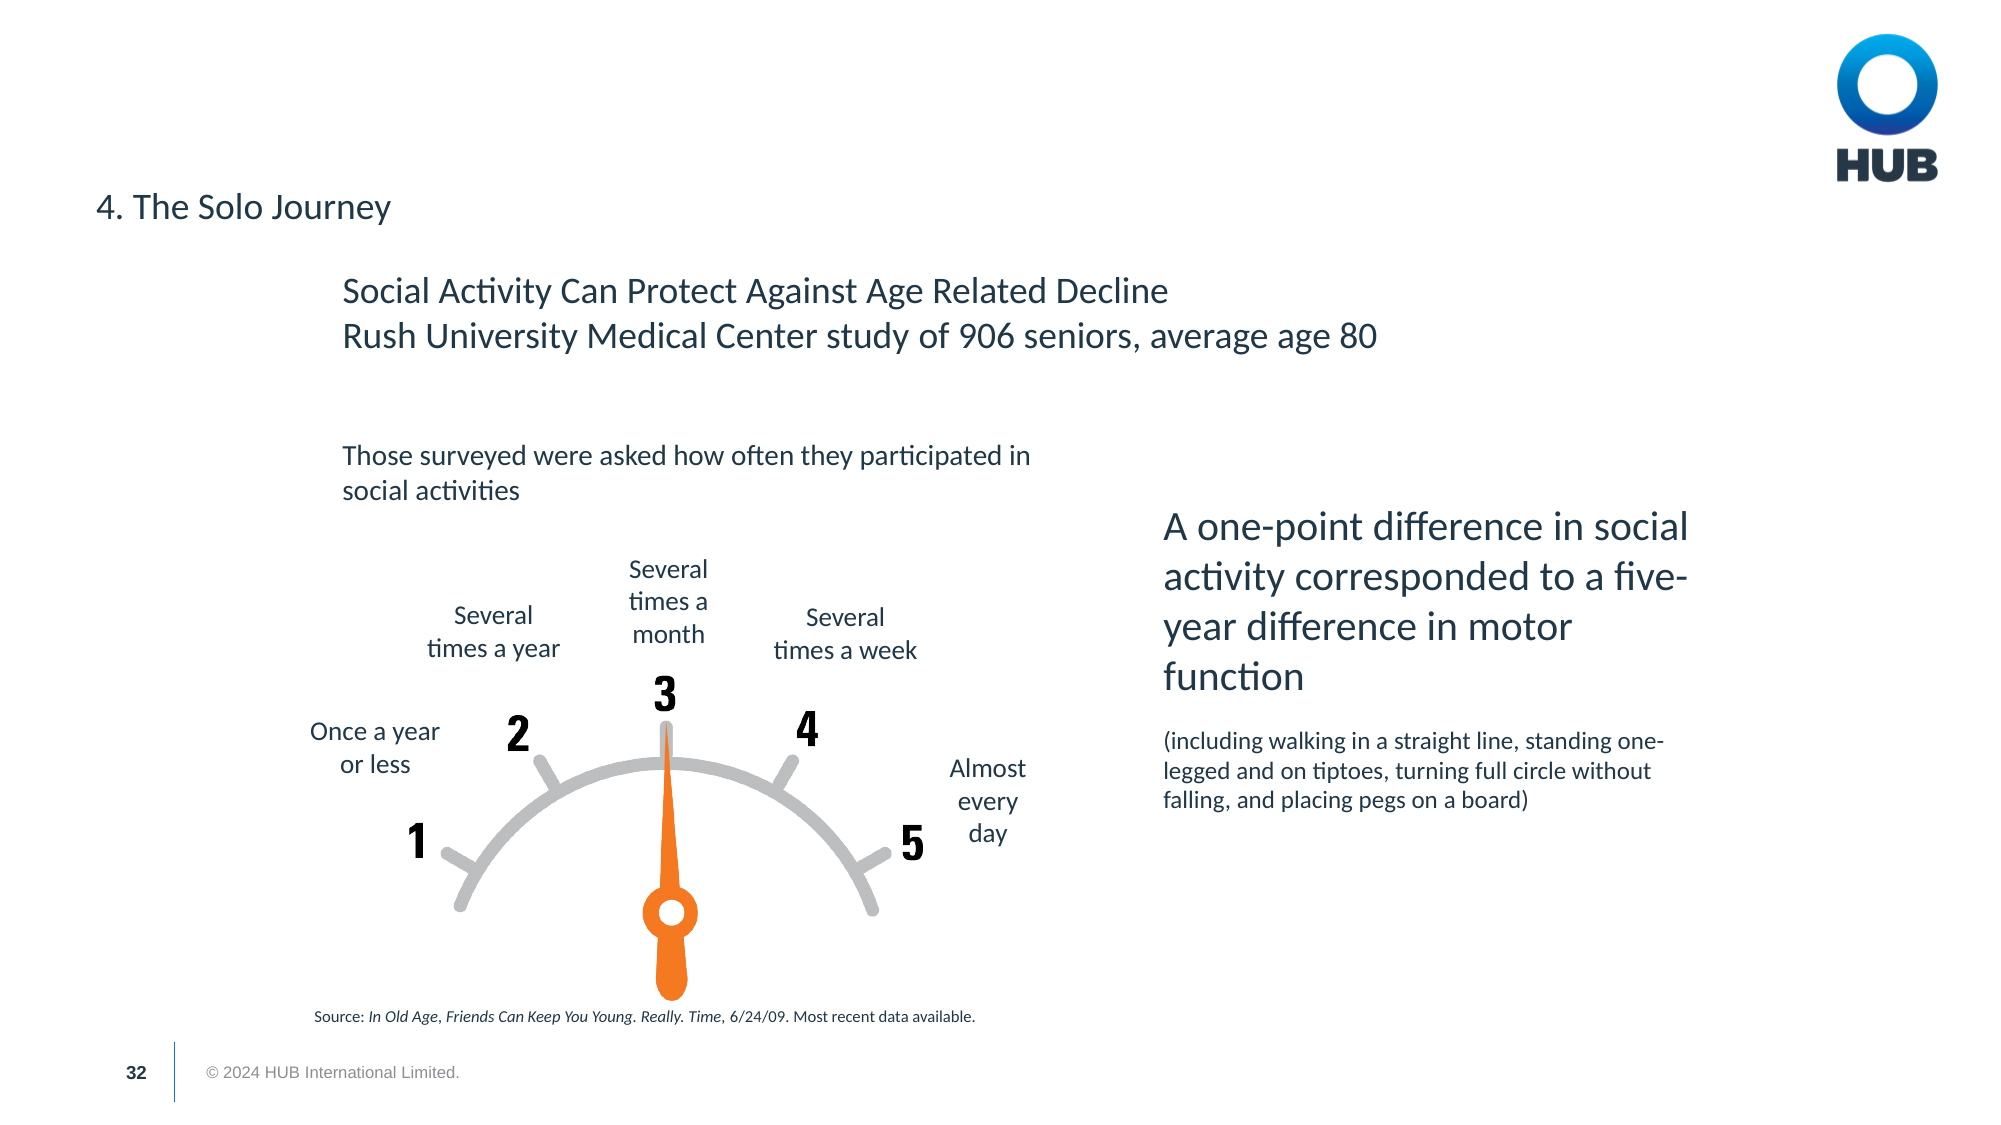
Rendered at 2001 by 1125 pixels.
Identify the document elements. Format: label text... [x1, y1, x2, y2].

text_box A one-point difference in social activity corresponded to a five-year difference in motor function (including walking in a straight line, standing one-legged and on tiptoes, turning full circle without falling, and placing pegs on a board) [1148, 491, 1736, 867]
text_box Social Activity Can Protect Against Age Related Decline Rush University Medical Center study of 906 seniors, average age 80 [327, 258, 1732, 364]
text_box Source: In Old Age, Friends Can Keep You Young. Really. Time, 6/24/09. Most recent data available. [299, 998, 1217, 1033]
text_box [291, 543, 1053, 1001]
text_box Those surveyed were asked how often they participated in social activities [327, 428, 1053, 514]
picture [1782, 2, 1992, 213]
